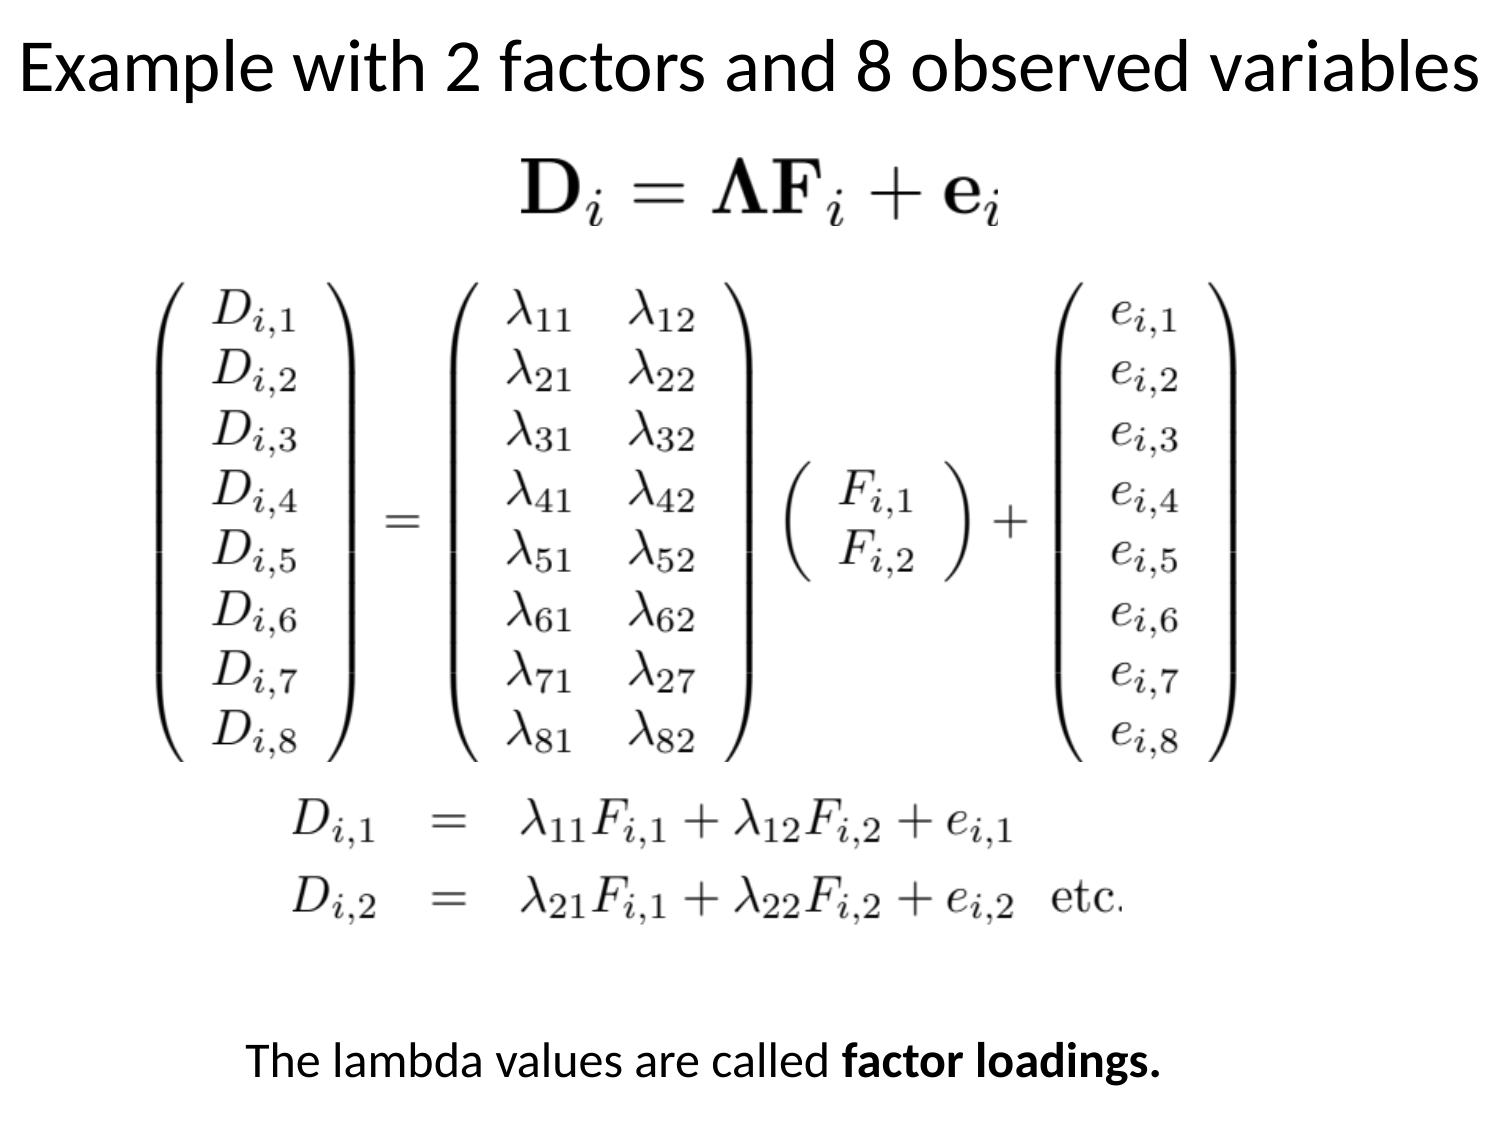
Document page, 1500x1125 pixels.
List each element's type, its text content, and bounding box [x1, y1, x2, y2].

text_box The lambda values are called factor loadings. [230, 1019, 1178, 1095]
picture [520, 156, 999, 227]
picture [142, 279, 1248, 762]
title Example with 2 factors and 8 observed variables [0, 0, 1500, 124]
picture [292, 796, 1122, 925]
